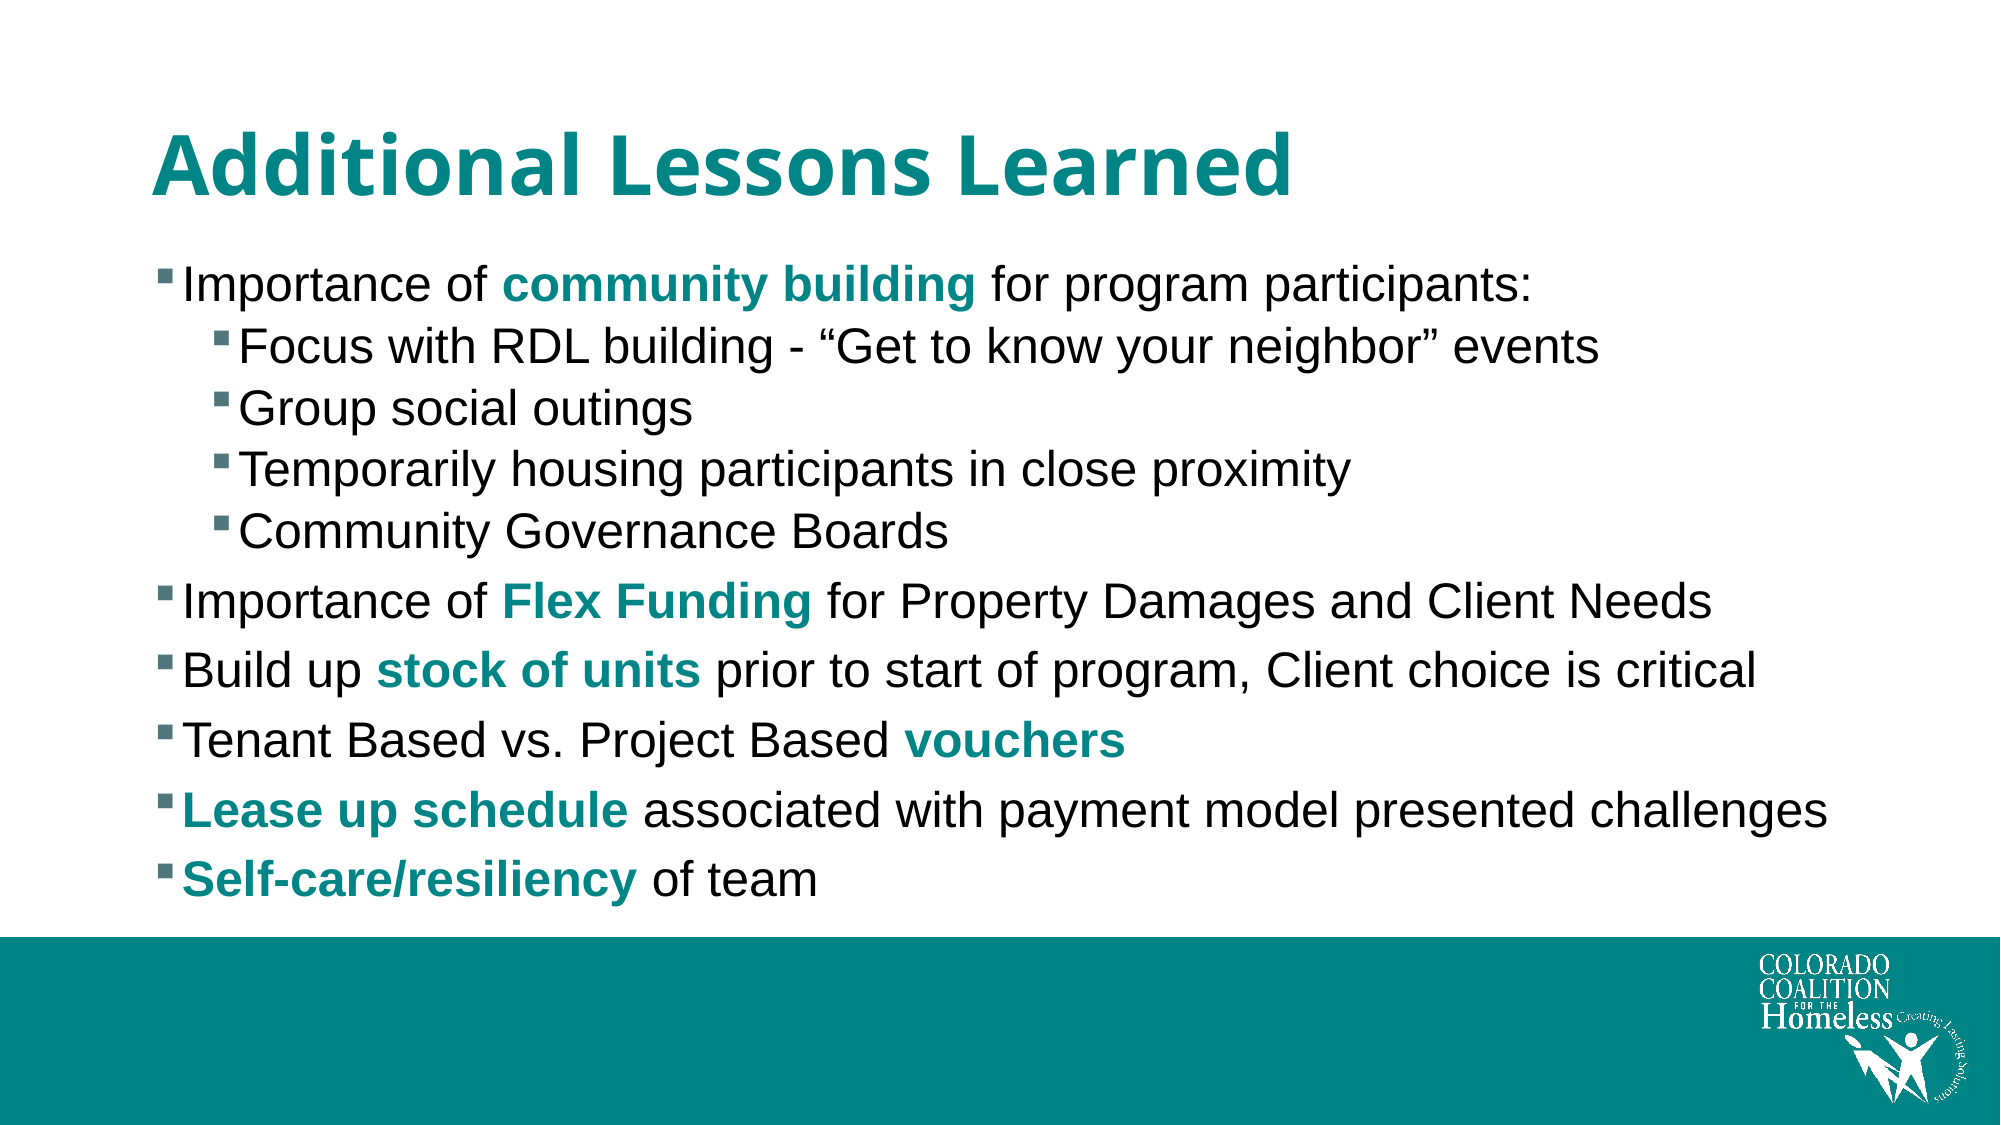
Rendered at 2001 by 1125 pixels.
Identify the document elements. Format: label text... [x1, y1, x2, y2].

title Additional Lessons Learned [137, 59, 1863, 278]
text_box [0, 937, 2000, 1125]
picture [1757, 951, 1971, 1109]
list Importance of community building for program participants: Focus with RDL building - “Get to know your neighbor” events Group social outings Temporarily housing participants in close proximity Community Governance Boards Importance of Flex Funding for Property Damages and Client Needs Build up stock of units prior to start of program, Client choice is critical Tenant Based vs. Project Based vouchers Lease up schedule associated with payment model presented challenges Self-care/resiliency of team [138, 250, 1971, 937]
